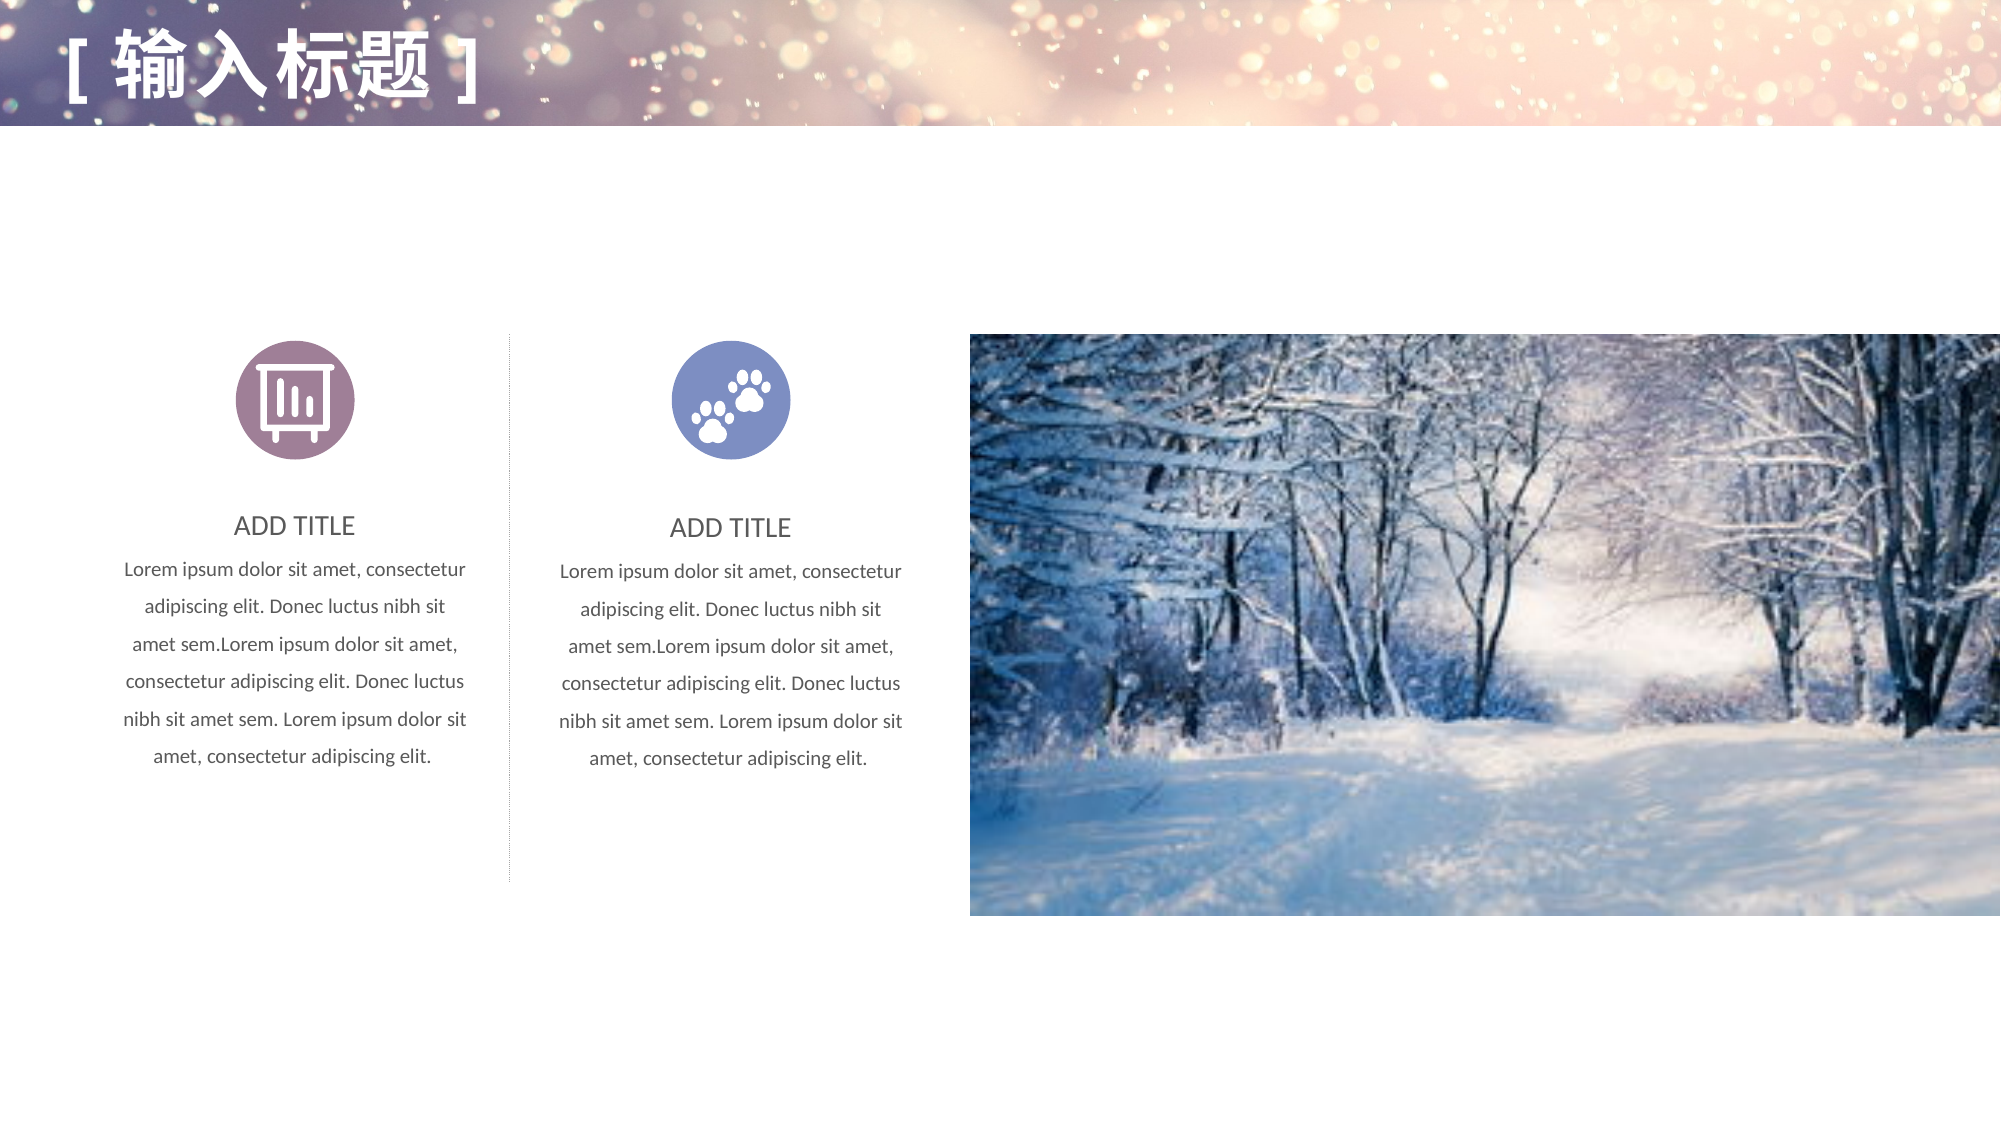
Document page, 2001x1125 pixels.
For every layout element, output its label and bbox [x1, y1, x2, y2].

picture [0, 0, 2001, 126]
text_box [671, 340, 791, 460]
text_box [106, 498, 484, 854]
text_box [542, 500, 920, 857]
picture [970, 334, 2000, 916]
text_box [235, 340, 355, 460]
